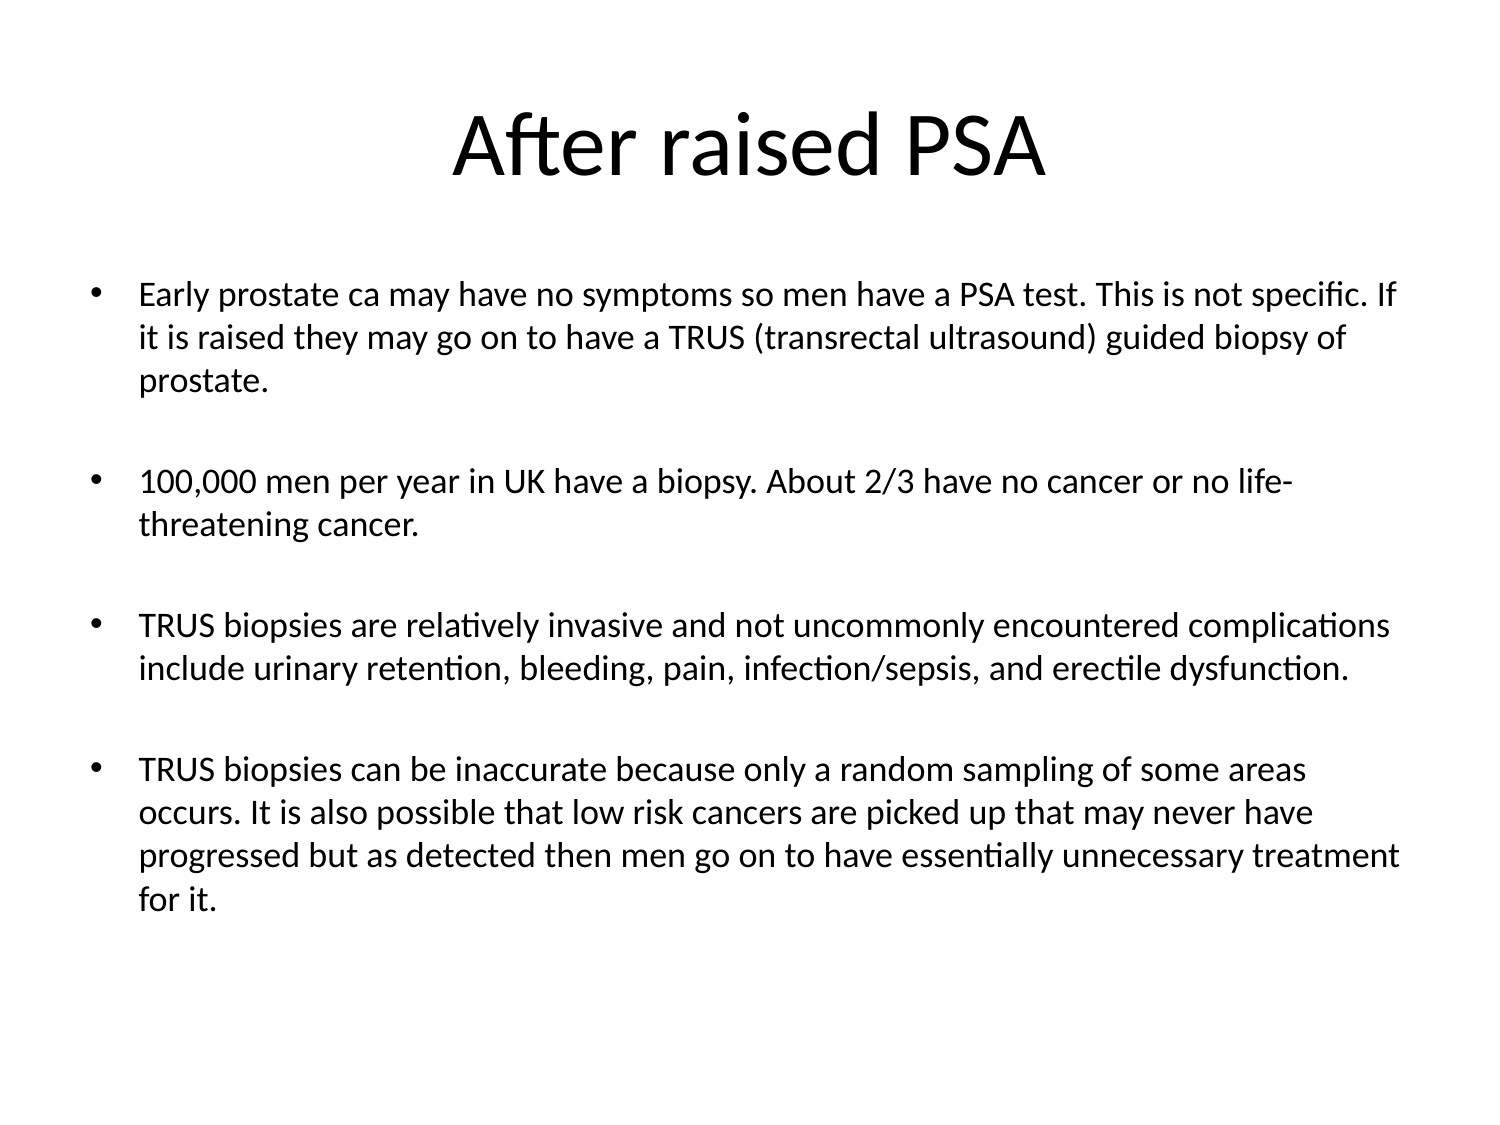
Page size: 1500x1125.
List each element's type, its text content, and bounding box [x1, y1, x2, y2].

title After raised PSA [75, 45, 1425, 233]
list Early prostate ca may have no symptoms so men have a PSA test. This is not specific. If it is raised they may go on to have a TRUS (transrectal ultrasound) guided biopsy of prostate. 100,000 men per year in UK have a biopsy. About 2/3 have no cancer or no life-threatening cancer. TRUS biopsies are relatively invasive and not uncommonly encountered complications include urinary retention, bleeding, pain, infection/sepsis, and erectile dysfunction. TRUS biopsies can be inaccurate because only a random sampling of some areas occurs. It is also possible that low risk cancers are picked up that may never have progressed but as detected then men go on to have essentially unnecessary treatment for it. [75, 262, 1425, 1005]
